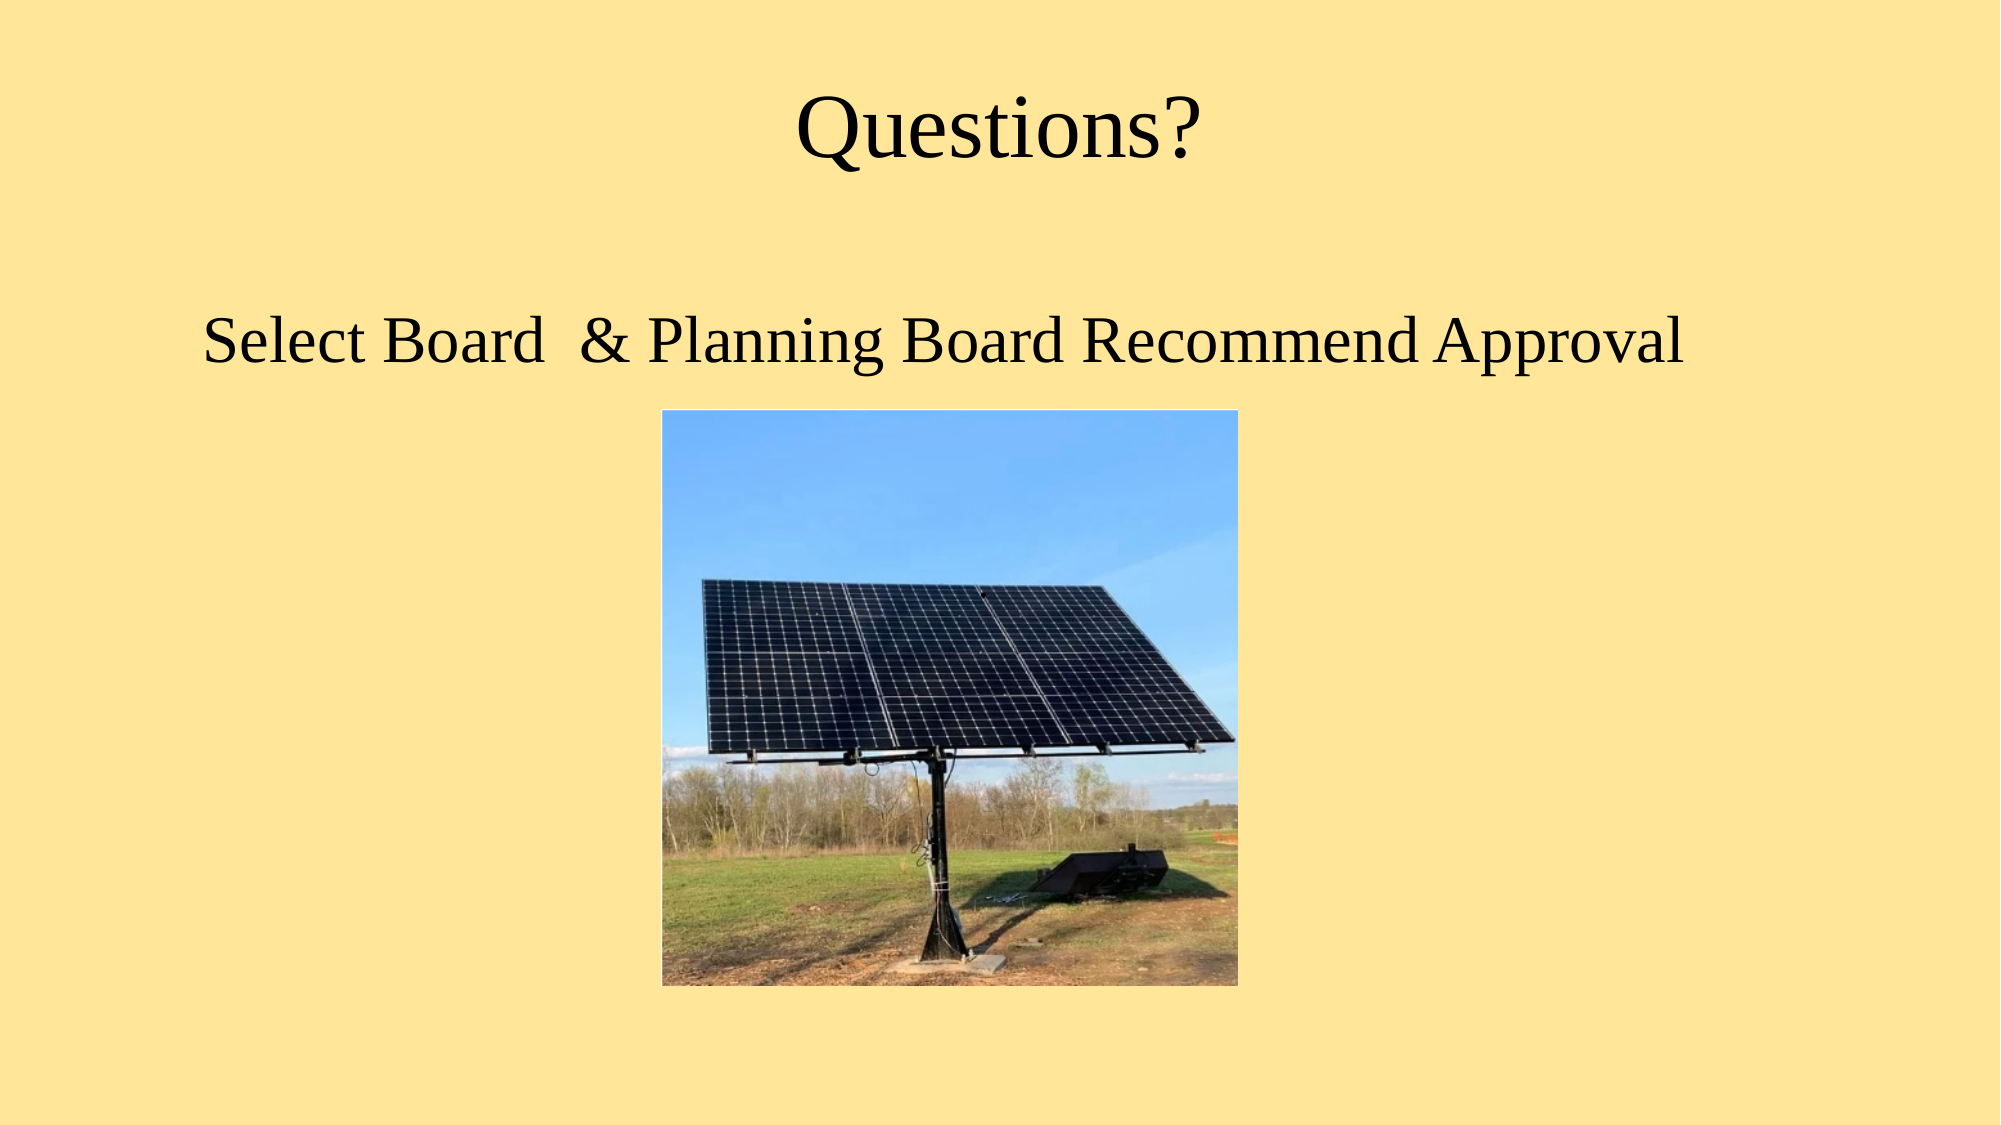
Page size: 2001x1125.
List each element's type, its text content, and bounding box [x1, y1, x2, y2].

list Select Board & Planning Board Recommend Approval [137, 206, 1863, 1014]
title Questions? [137, 59, 1863, 196]
picture [661, 409, 1238, 986]
